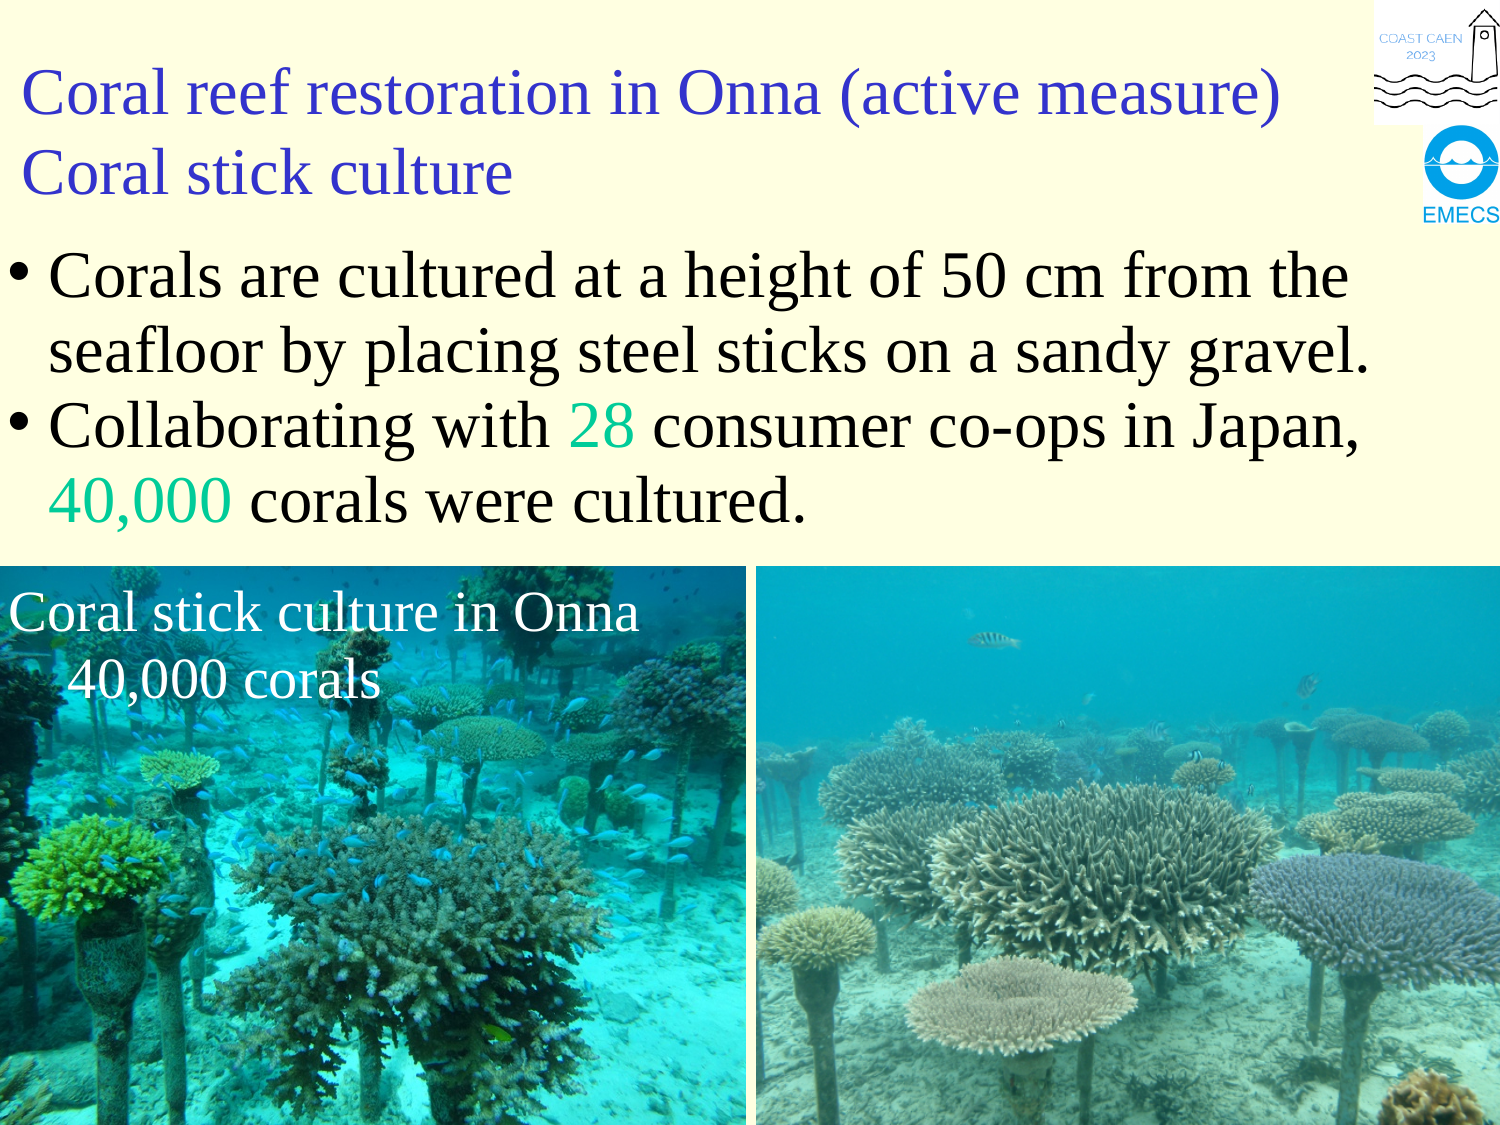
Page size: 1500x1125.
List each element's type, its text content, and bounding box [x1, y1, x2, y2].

text_box Coral reef restoration in Onna (active measure) Coral stick culture [6, 40, 1490, 216]
picture [1374, 0, 1500, 216]
picture [0, 565, 747, 1125]
picture [1423, 216, 1500, 224]
picture [756, 565, 1500, 1125]
picture [43, 588, 57, 595]
text_box Corals are cultured at a height of 50 cm from the seafloor by placing steel sticks on a sandy gravel. Collaborating with 28 consumer co-ops in Japan, 40,000 corals were cultured. [0, 228, 1500, 544]
picture [642, 620, 649, 628]
